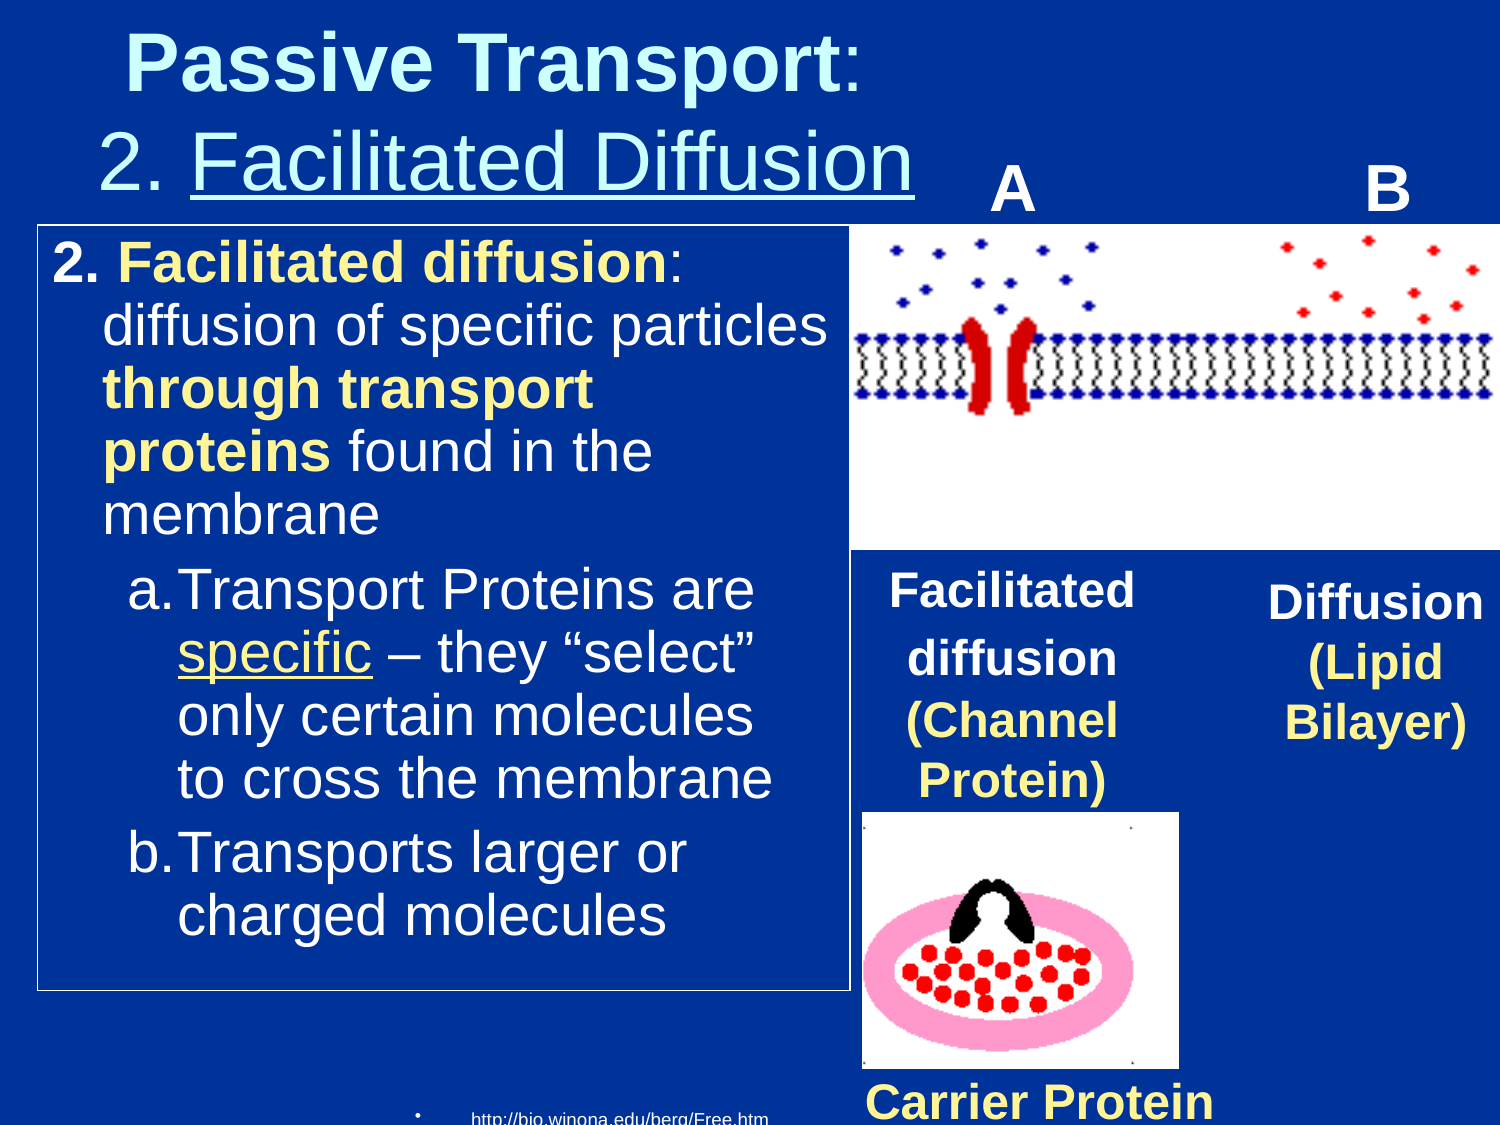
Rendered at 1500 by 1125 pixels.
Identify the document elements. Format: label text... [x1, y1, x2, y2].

text_box Facilitated diffusion (Channel Protein) [849, 558, 1175, 815]
text_box Carrier Protein [849, 1062, 1250, 1125]
text_box A [975, 137, 1075, 223]
picture [862, 812, 1179, 1069]
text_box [849, 224, 1500, 551]
text_box Diffusion (Lipid Bilayer) [1252, 562, 1500, 758]
text_box B [1350, 137, 1450, 223]
text_box http://bio.winona.edu/berg/Free.htm [399, 1100, 800, 1125]
list 2. Facilitated diffusion: diffusion of specific particles through transport proteins found in the membrane Transport Proteins are specific – they “select” only certain molecules to cross the membrane Transports larger or charged molecules [37, 224, 851, 991]
text_box Passive Transport: 2. Facilitated Diffusion [0, 62, 1013, 153]
